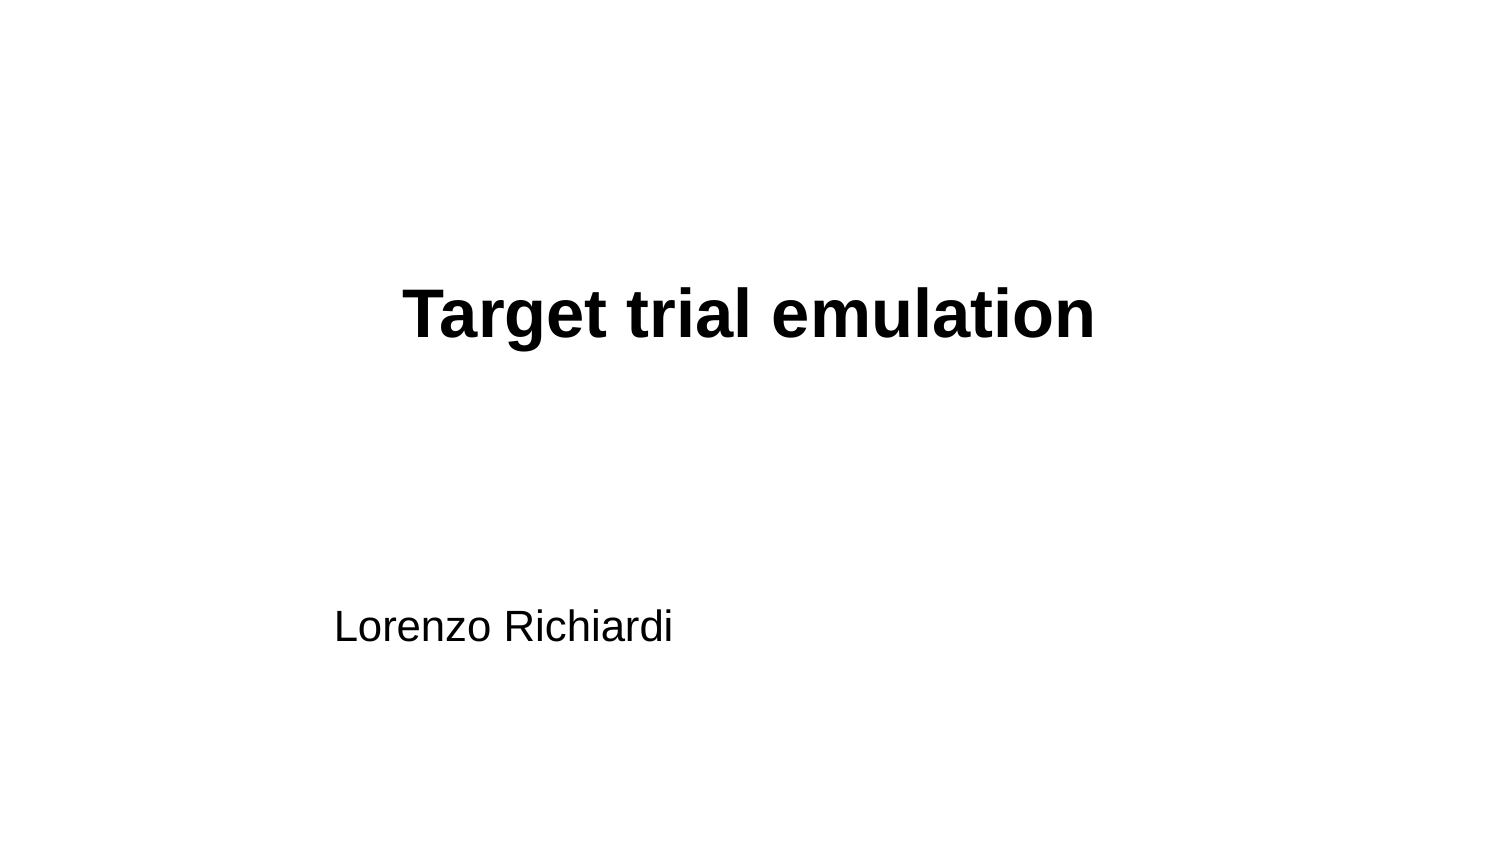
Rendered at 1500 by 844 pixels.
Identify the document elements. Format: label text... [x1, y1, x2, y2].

subtitle Lorenzo Richiardi [318, 590, 1107, 713]
title Target trial emulation [271, 281, 1229, 422]
